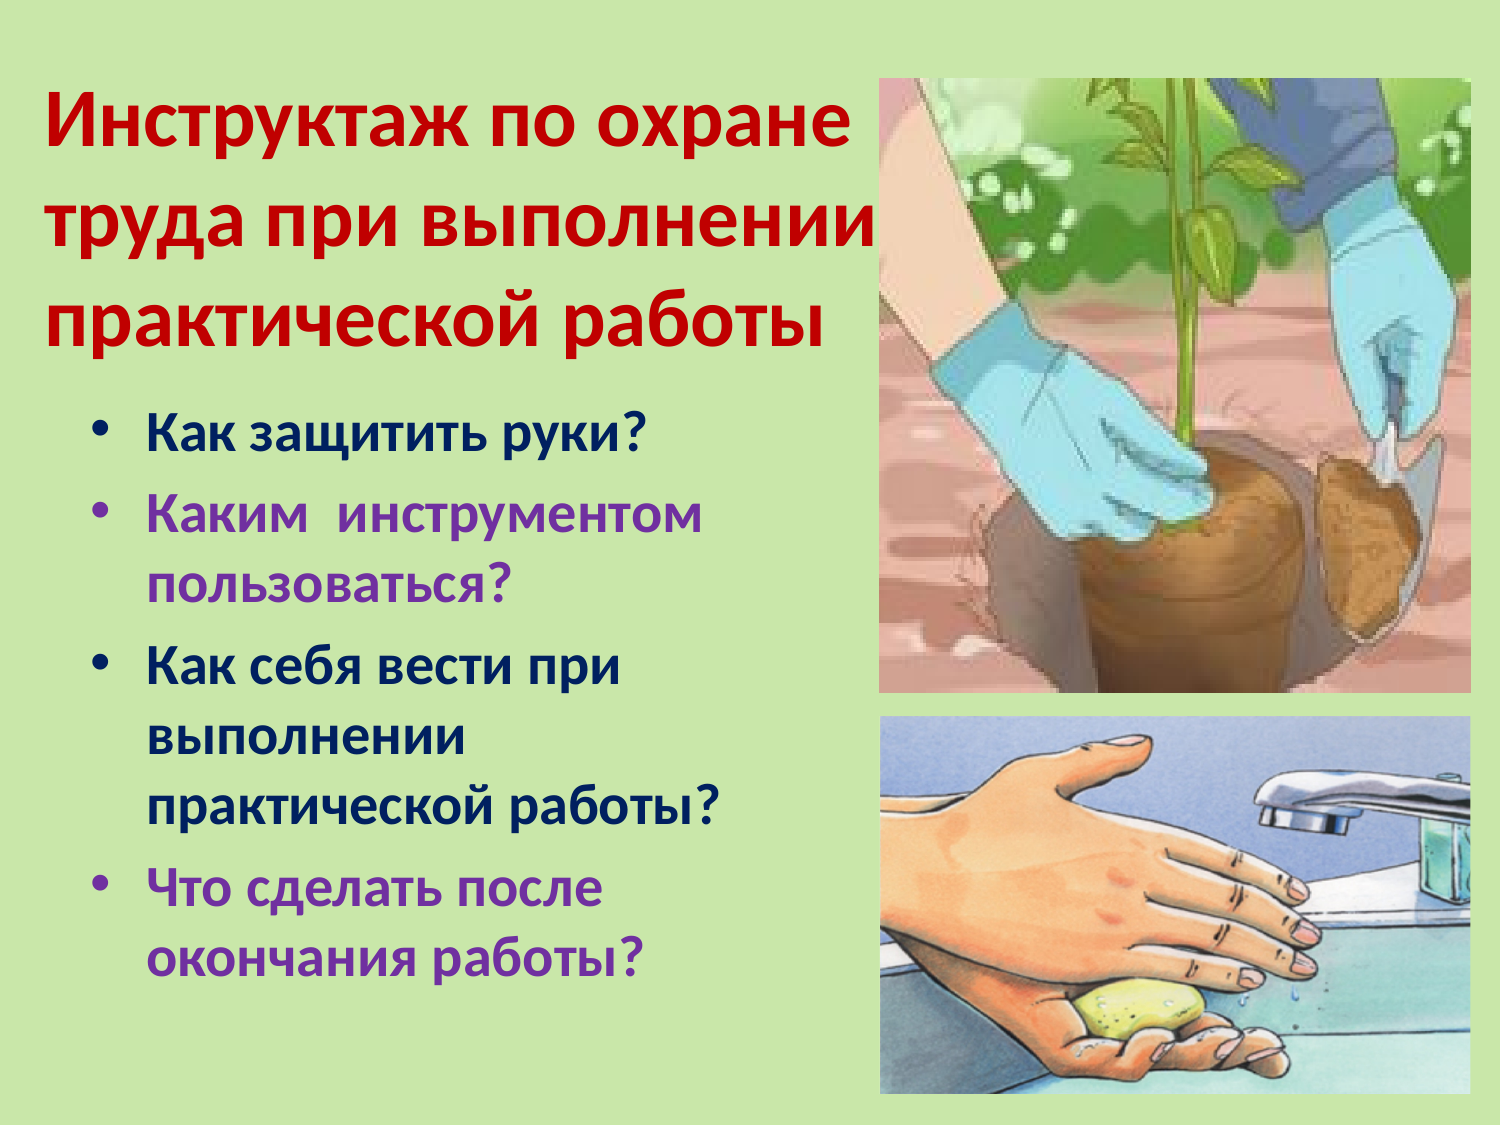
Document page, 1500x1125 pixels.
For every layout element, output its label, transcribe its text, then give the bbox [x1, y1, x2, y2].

picture [879, 715, 1471, 1095]
title Инструктаж по охране труда при выполнении практической работы [29, 30, 987, 395]
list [879, 77, 1471, 693]
list Как защитить руки? Каким инструментом пользоваться? Как себя вести при выполнении практической работы? Что сделать после окончания работы? [75, 385, 821, 1047]
